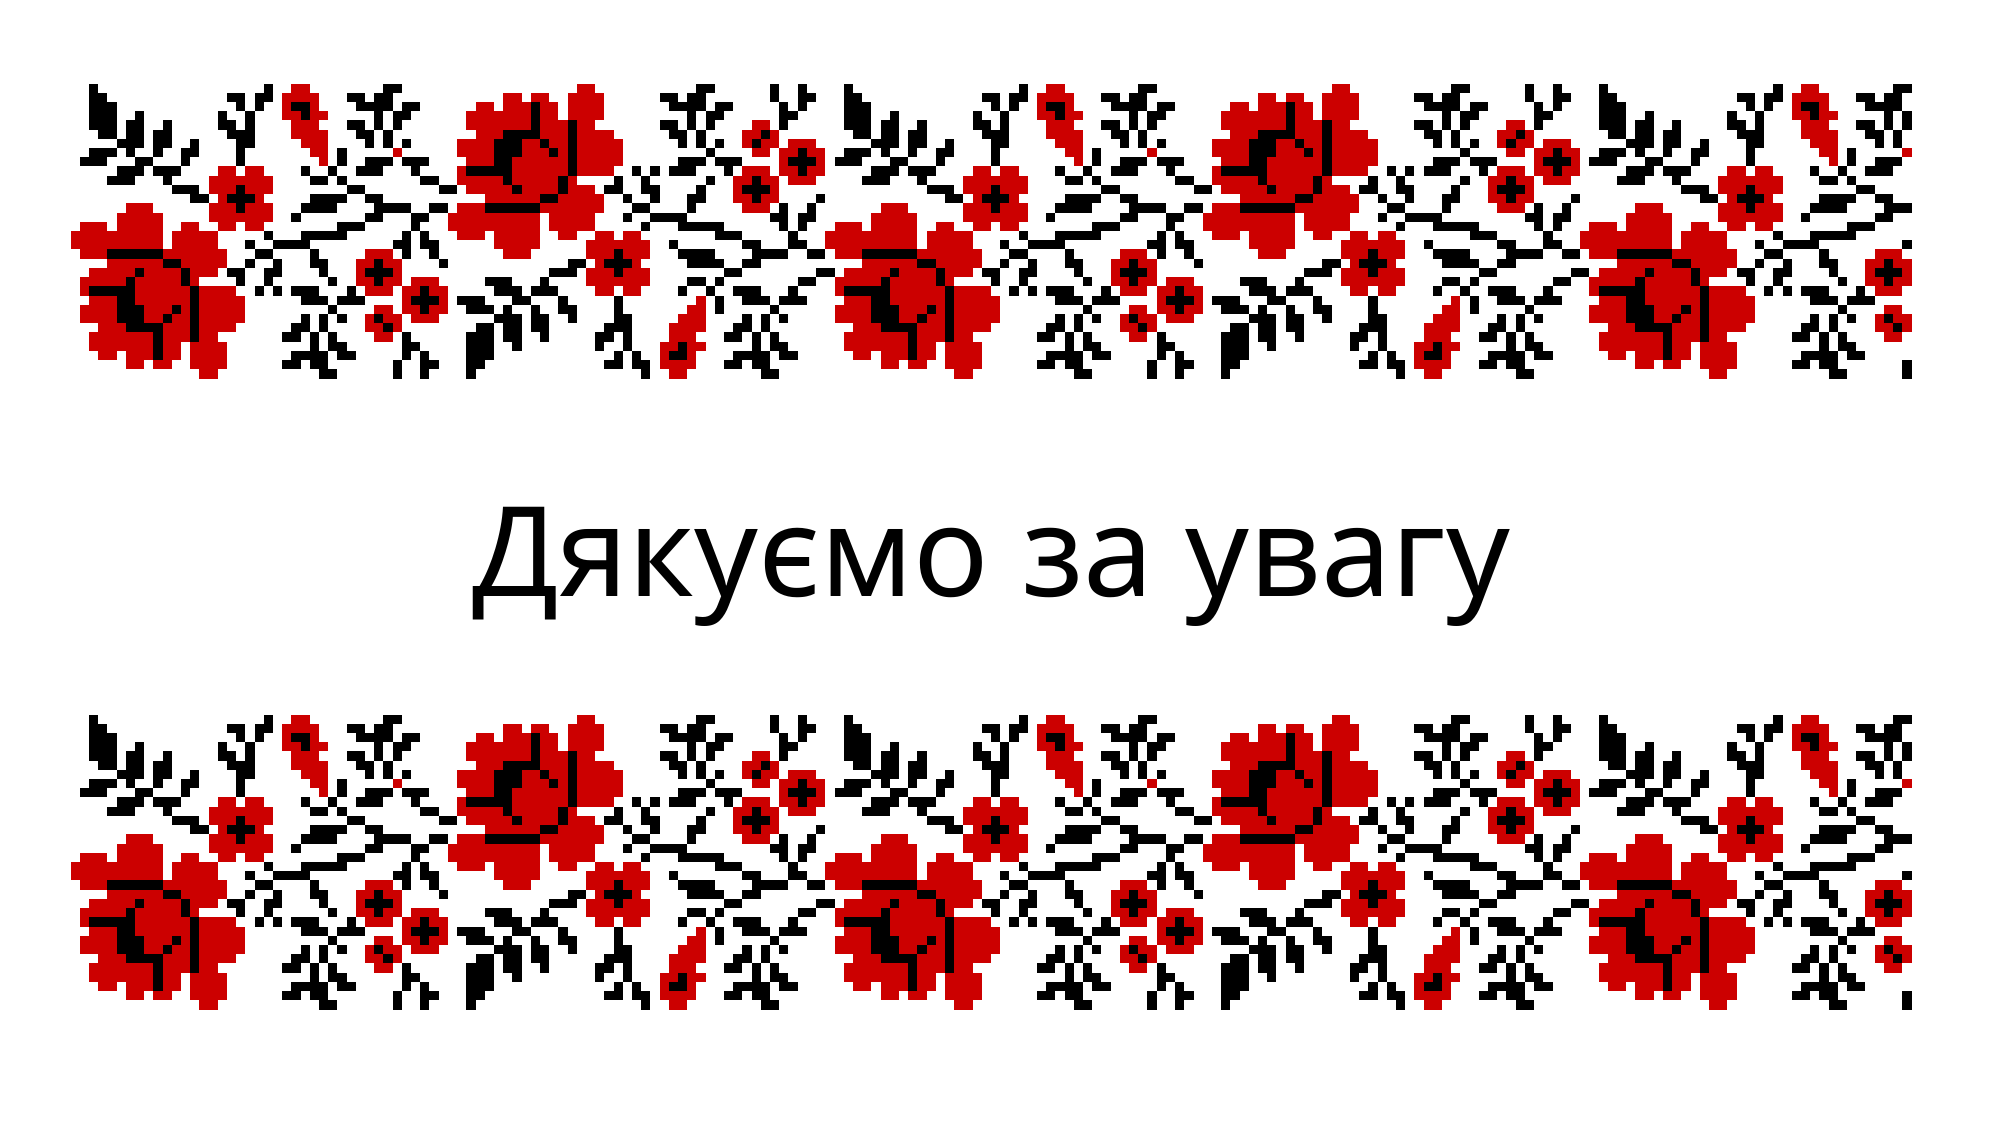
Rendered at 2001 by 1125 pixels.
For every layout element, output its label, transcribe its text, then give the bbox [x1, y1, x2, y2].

picture [71, 715, 1912, 1010]
text_box Дякуємо за увагу [457, 463, 1526, 629]
picture [71, 84, 1912, 379]
